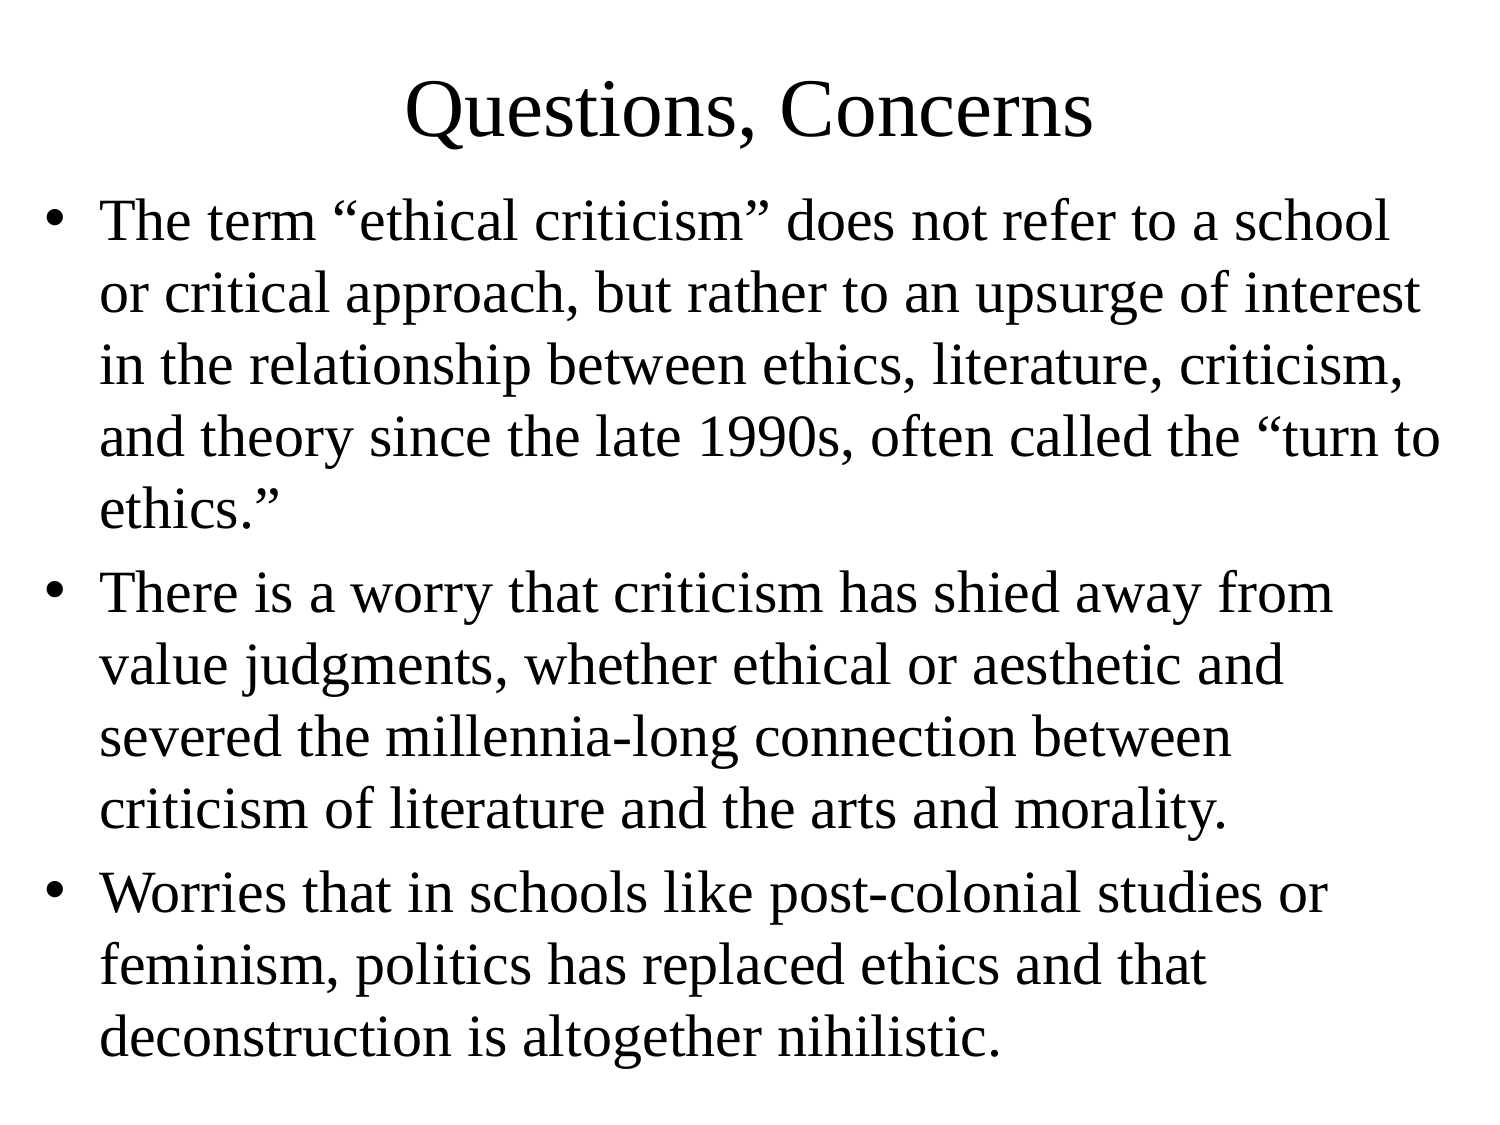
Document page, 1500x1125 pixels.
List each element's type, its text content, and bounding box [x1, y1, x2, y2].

list The term “ethical criticism” does not refer to a school or critical approach, but rather to an upsurge of interest in the relationship between ethics, literature, criticism, and theory since the late 1990s, often called the “turn to ethics.” There is a worry that criticism has shied away from value judgments, whether ethical or aesthetic and severed the millennia-long connection between criticism of literature and the arts and morality. Worries that in schools like post-colonial studies or feminism, politics has replaced ethics and that deconstruction is altogether nihilistic. [29, 172, 1471, 1083]
title Questions, Concerns [75, 45, 1425, 161]
